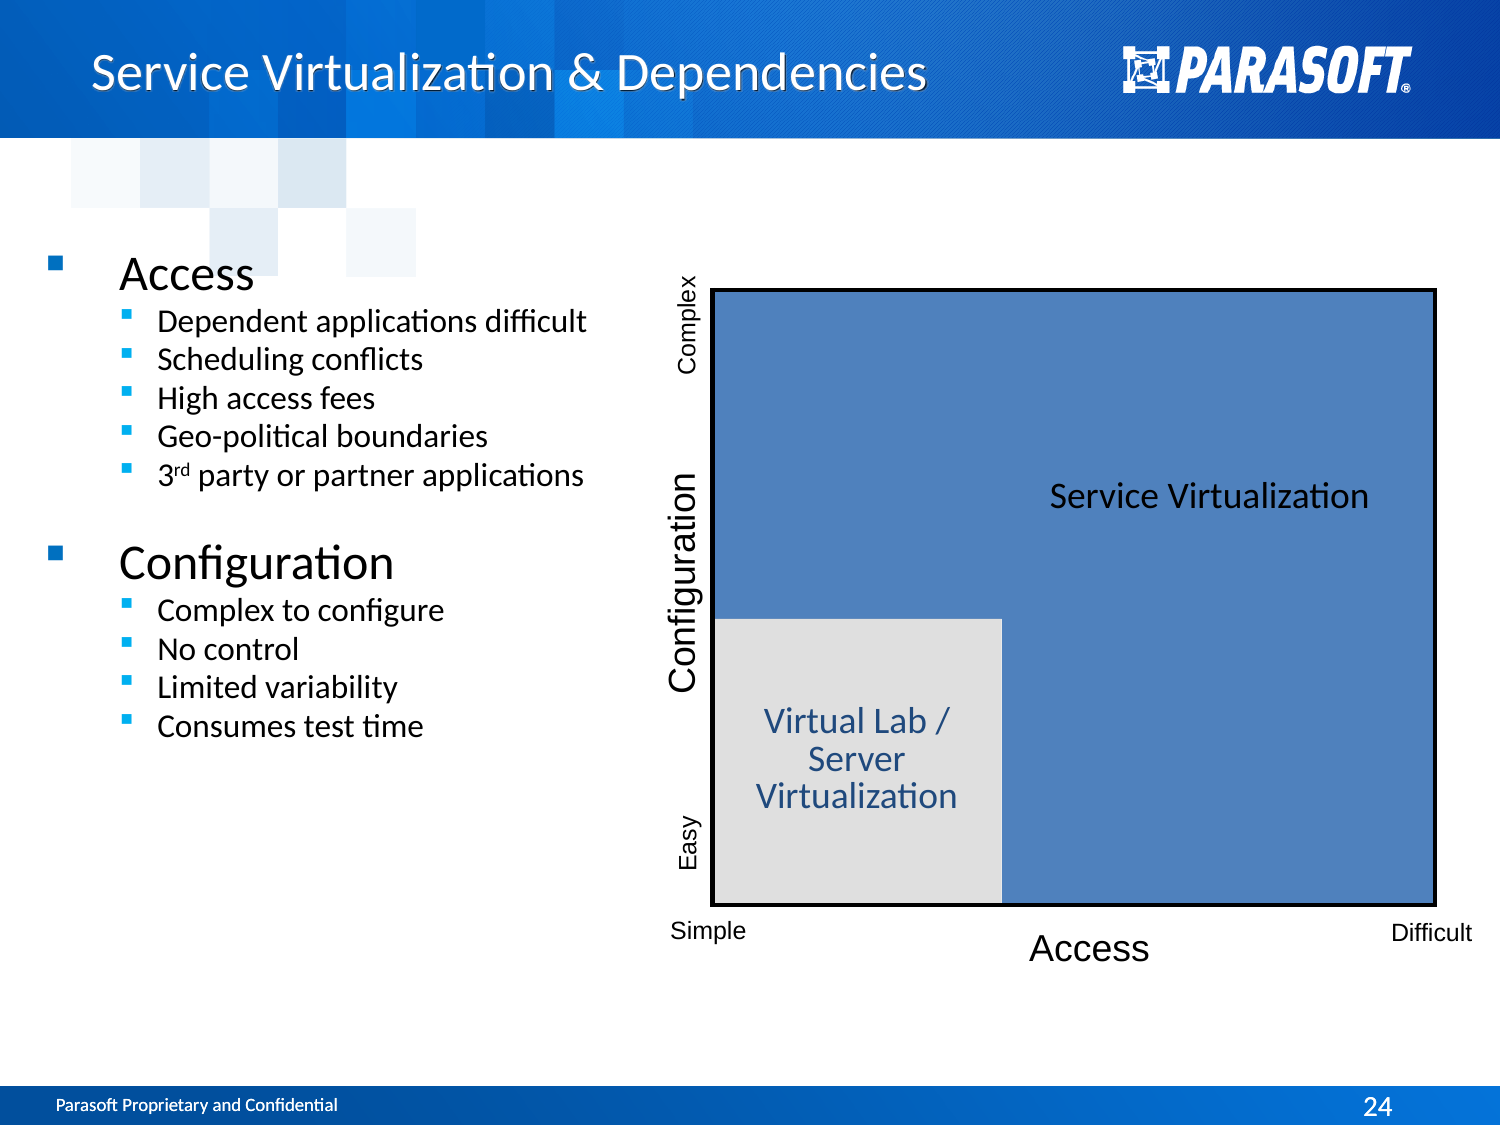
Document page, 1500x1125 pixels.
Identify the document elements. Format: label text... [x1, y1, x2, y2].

picture [0, 0, 1500, 1125]
text_box Difficult [1376, 908, 1488, 954]
table_header Service Virtualization [715, 292, 1433, 619]
title Service Virtualization & Dependencies [76, 0, 1427, 138]
text_box Complex [663, 261, 708, 390]
table_cell [1002, 619, 1433, 903]
text_box Configuration [649, 289, 710, 878]
table_cell Virtual Lab / Server Virtualization [715, 619, 1002, 903]
text_box Access Dependent applications difficult Scheduling conflicts High access fees Geo-political boundaries 3rd party or partner applications Configuration Complex to configure No control Limited variability Consumes test time [29, 244, 620, 870]
text_box Simple [655, 907, 762, 952]
text_box Easy [664, 801, 709, 887]
text_box Access [714, 916, 1465, 977]
